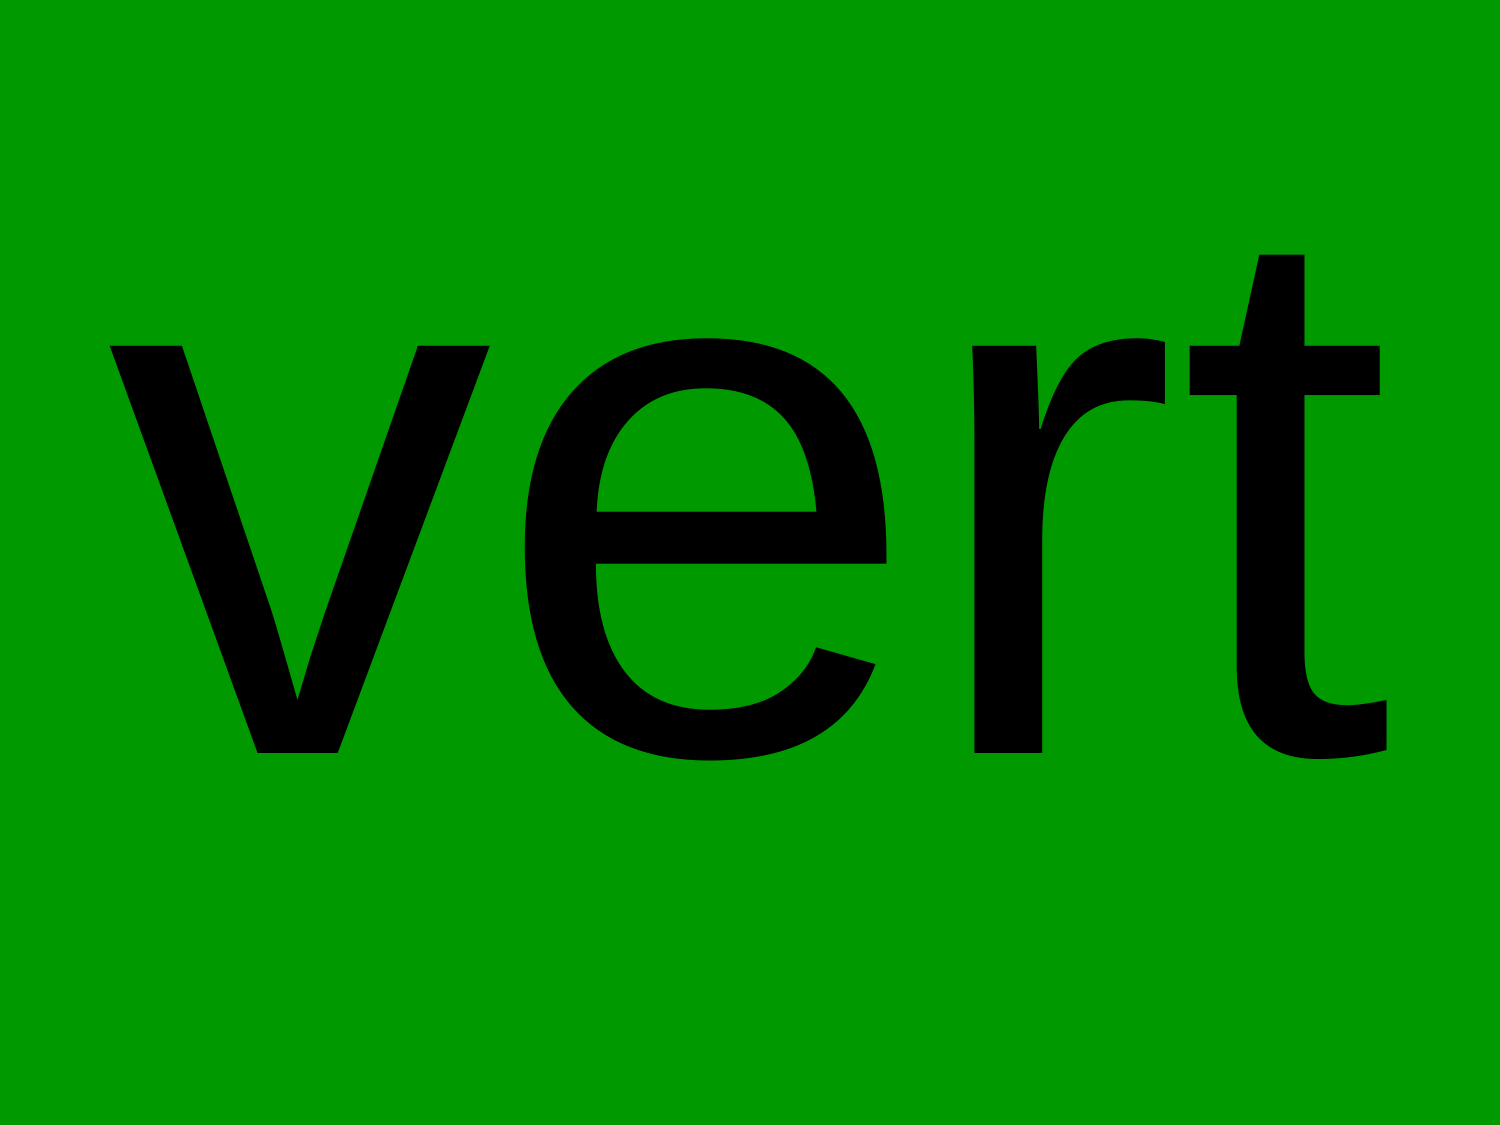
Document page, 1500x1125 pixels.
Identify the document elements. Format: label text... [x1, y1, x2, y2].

title vert [75, 45, 1425, 847]
